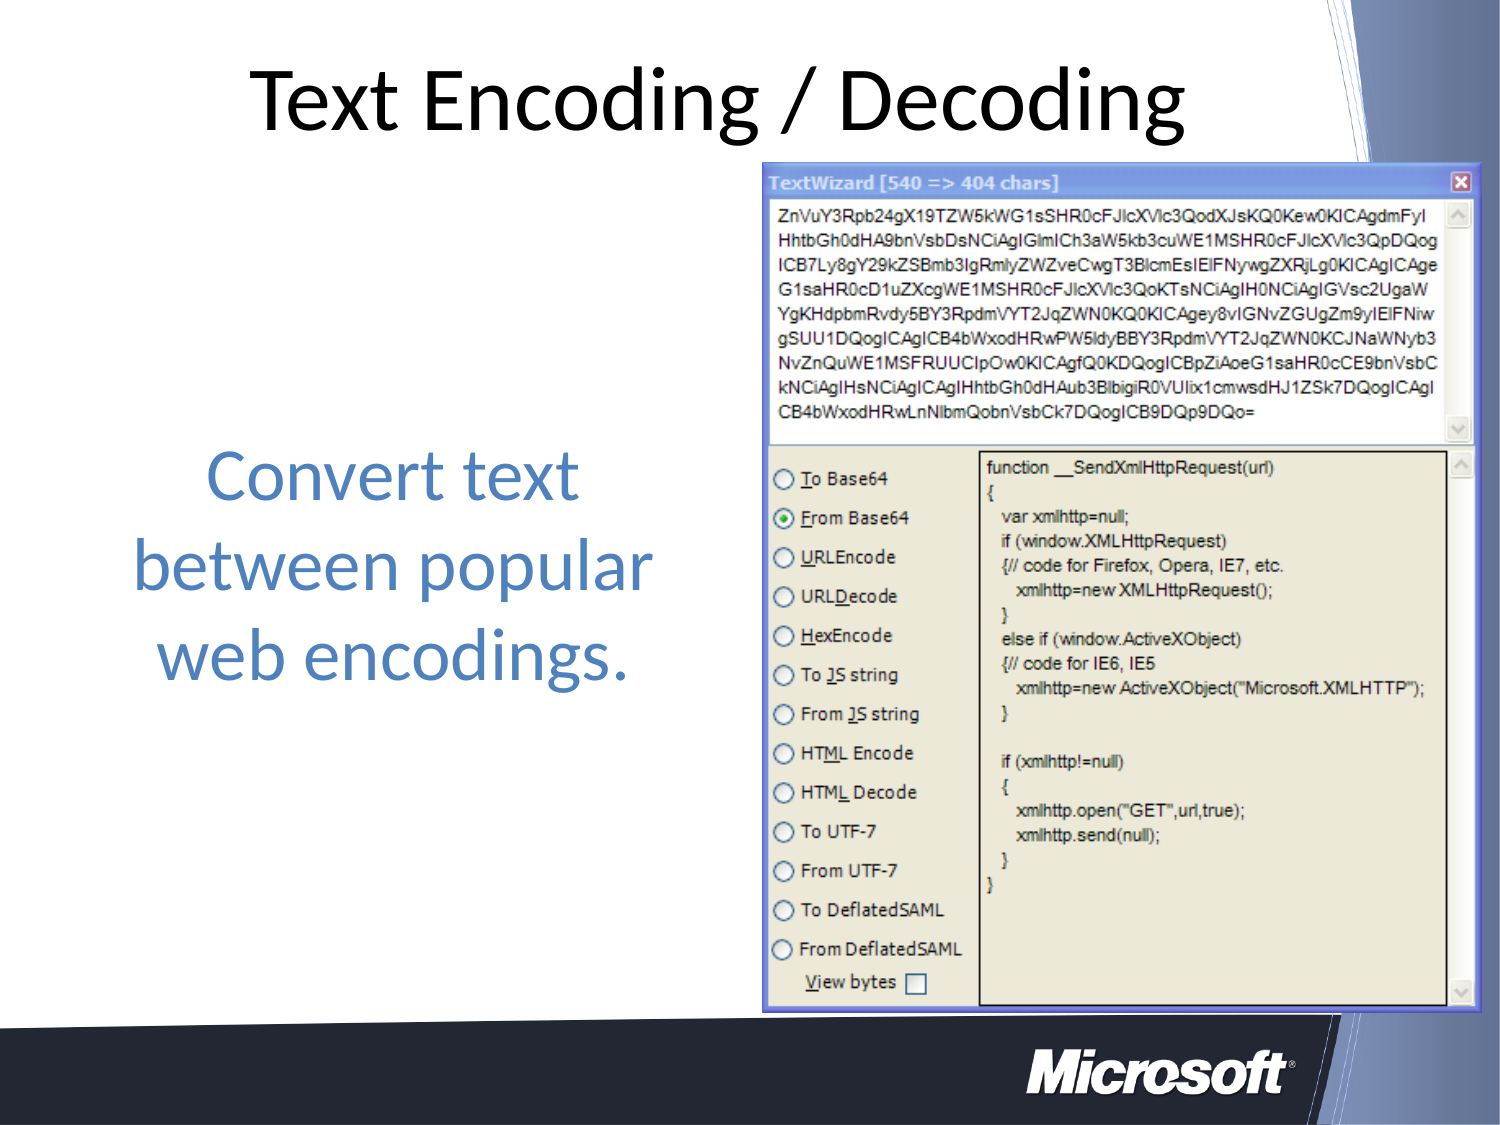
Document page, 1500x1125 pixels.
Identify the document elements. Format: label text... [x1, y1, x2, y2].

title Text Encoding / Decoding [75, 0, 1363, 188]
picture [762, 162, 1483, 1013]
text_box Convert text between popular web encodings. [87, 418, 700, 704]
picture [1025, 1049, 1298, 1097]
